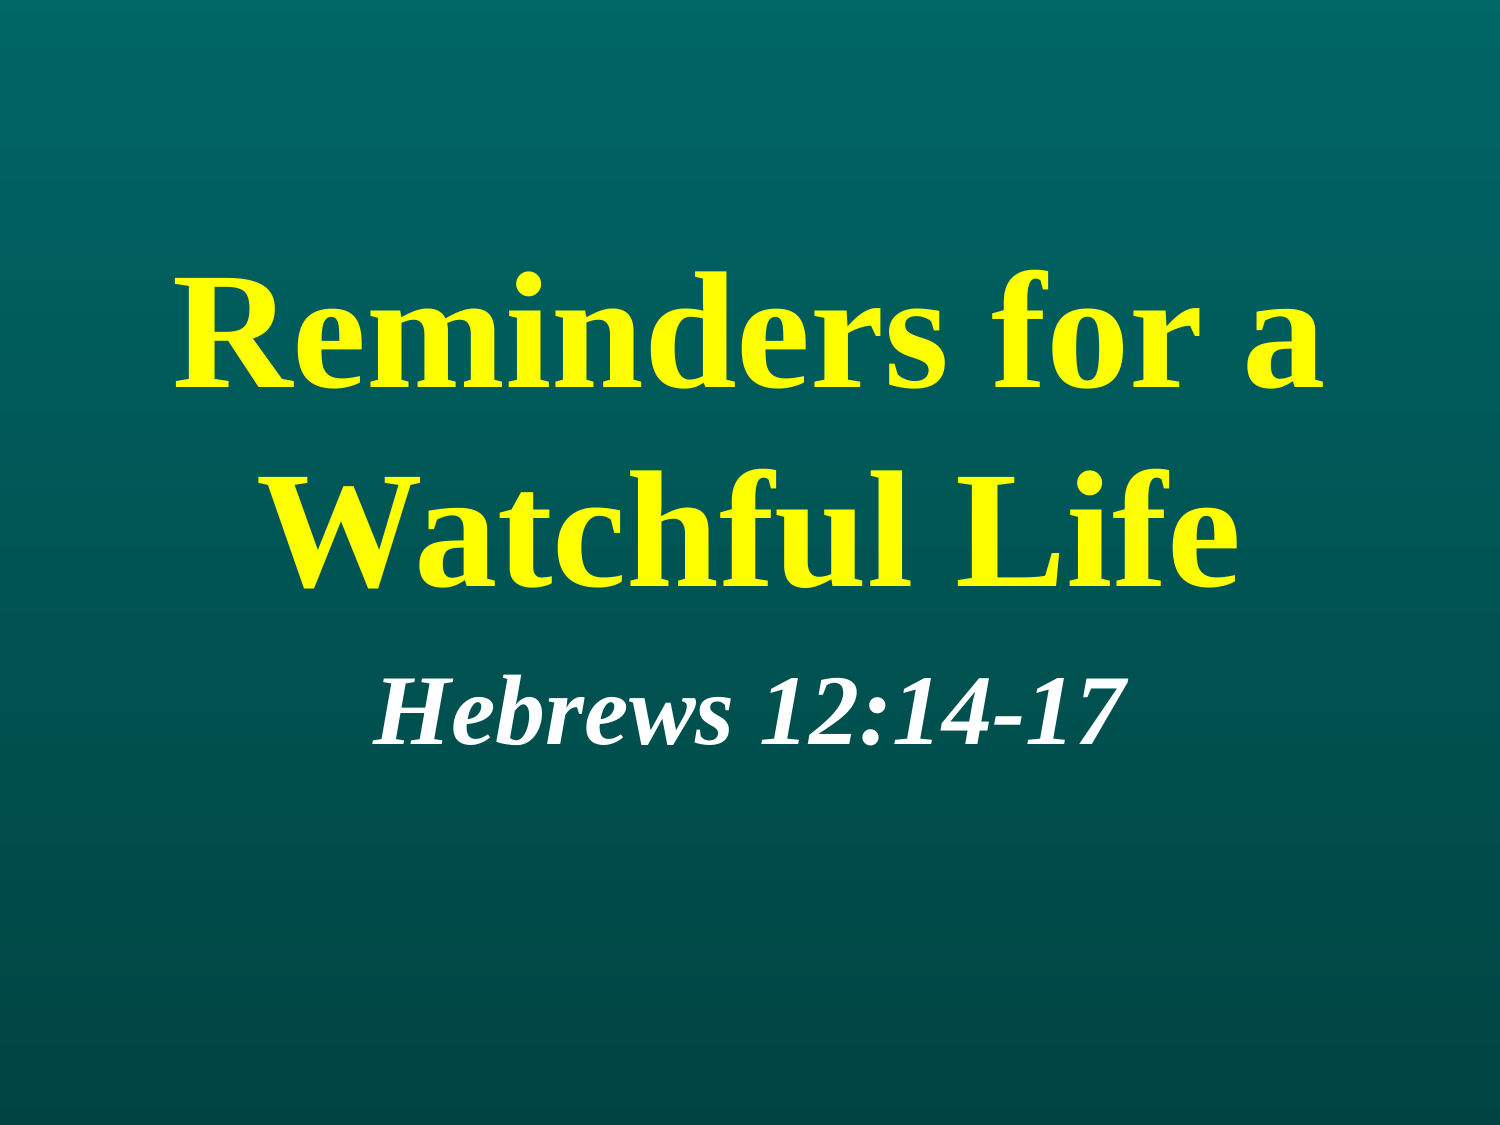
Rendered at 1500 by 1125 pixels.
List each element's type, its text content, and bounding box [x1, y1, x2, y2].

title Reminders for a Watchful Life [0, 249, 1500, 591]
subtitle Hebrews 12:14-17 [225, 637, 1275, 925]
